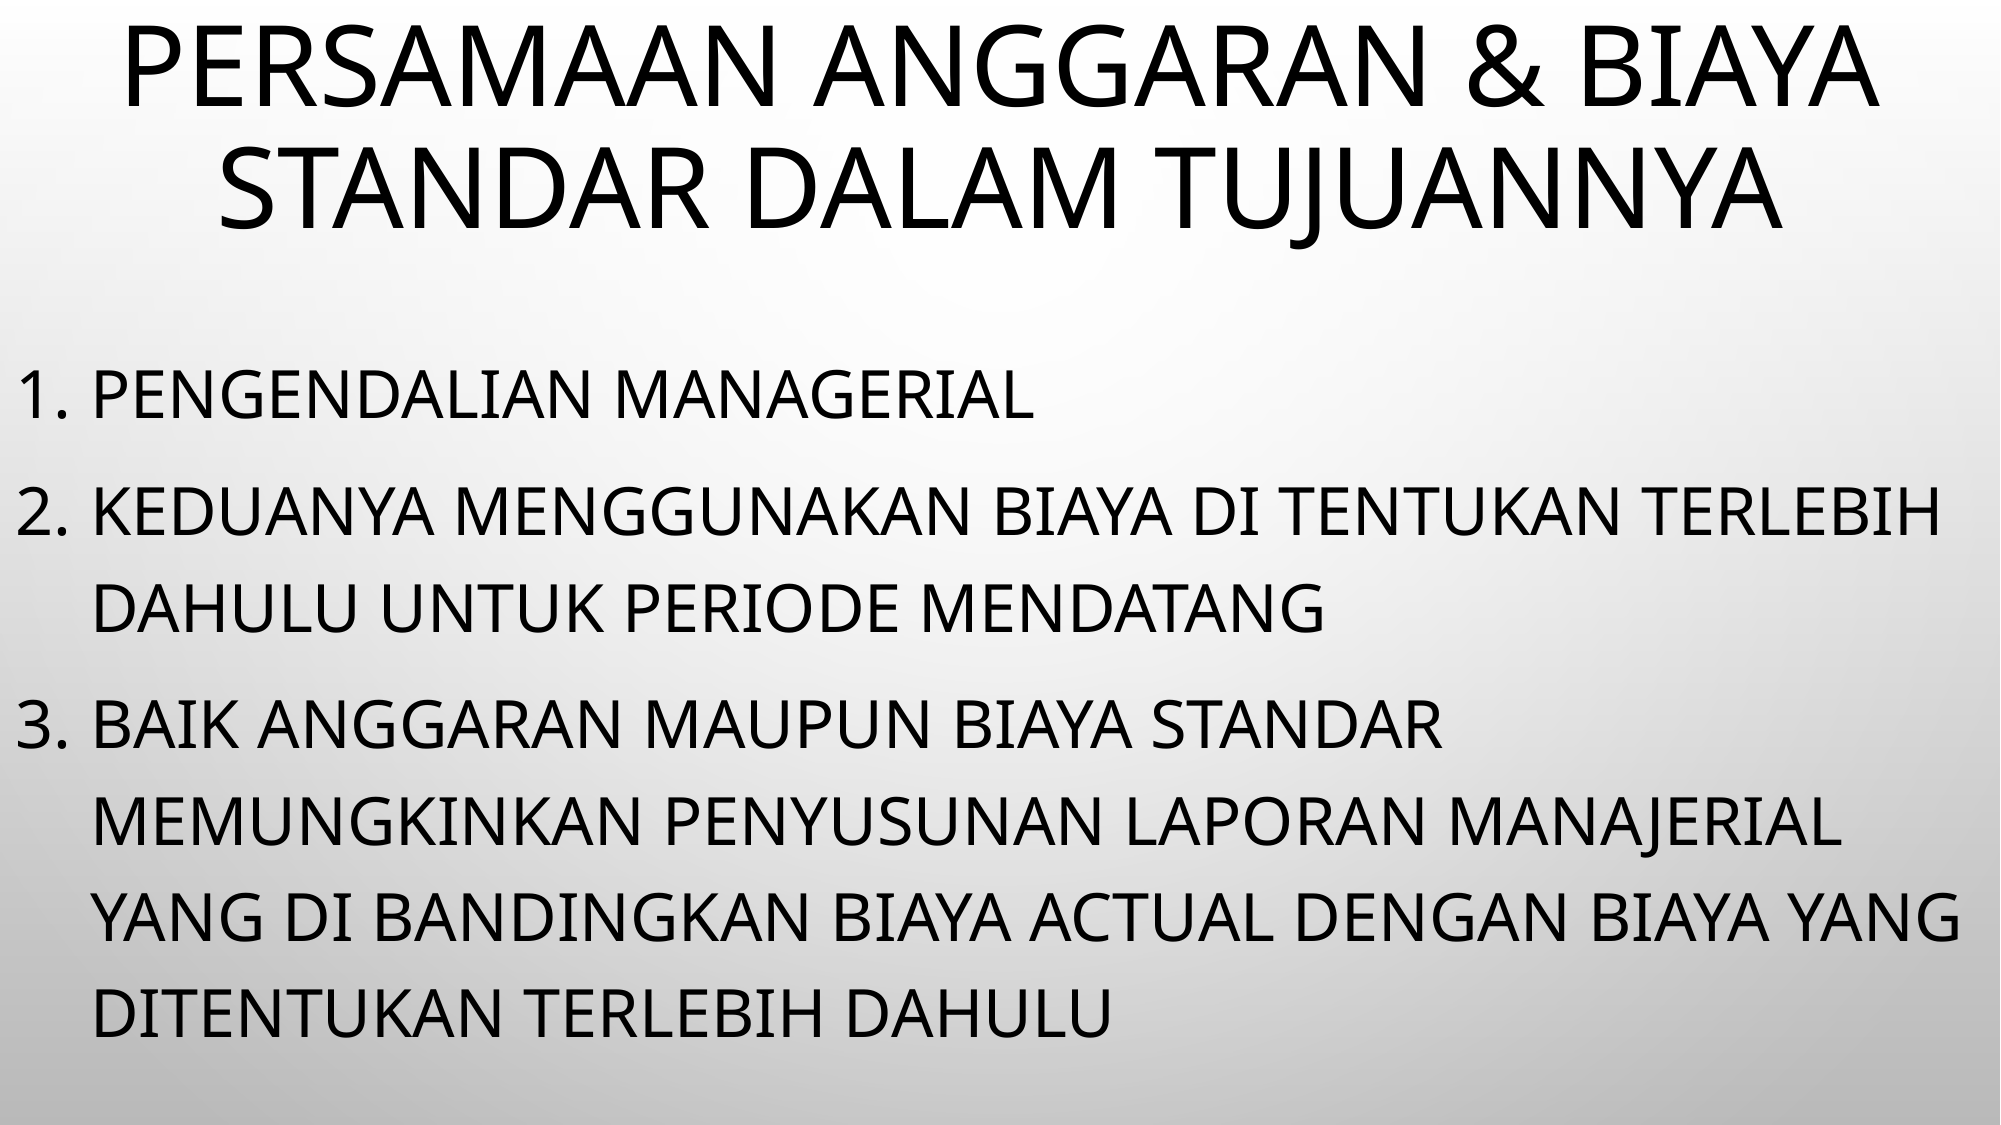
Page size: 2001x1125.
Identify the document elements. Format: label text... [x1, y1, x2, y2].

list Pengendalian managerial Keduanya menggunakan biaya di tentukan terlebih dahulu untuk periode mendatang Baik anggaran maupun biaya standar memungkinkan penyusunan laporan manajerial yang di bandingkan biaya actual dengan biaya yang ditentukan terlebih dahulu [0, 261, 2000, 1125]
title Persamaan anggaran & biaya standar dalam tujuannya [0, 0, 2000, 261]
